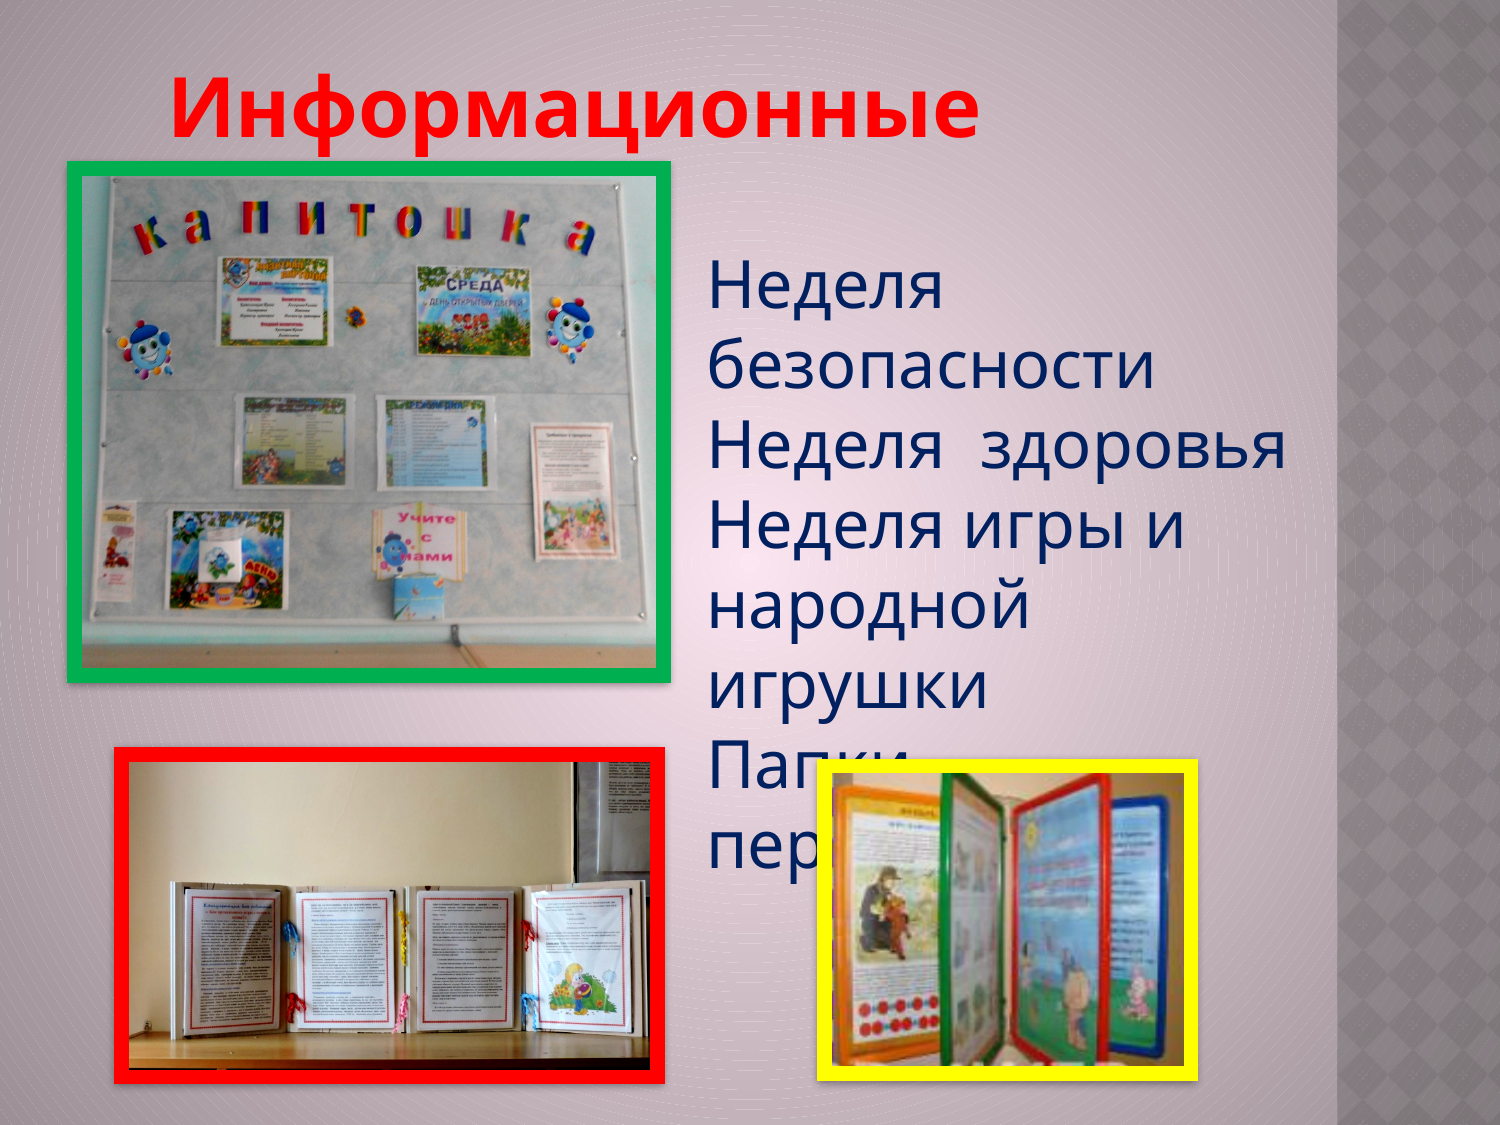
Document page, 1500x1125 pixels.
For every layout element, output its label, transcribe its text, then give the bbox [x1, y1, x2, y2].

text_box Неделя безопасности Неделя здоровья Неделя игры и народной игрушки Папки-передвижки [691, 234, 1313, 934]
picture [128, 761, 651, 1070]
picture [81, 175, 657, 669]
text_box Информационные стенды [152, 46, 1278, 262]
picture [831, 773, 1184, 1067]
